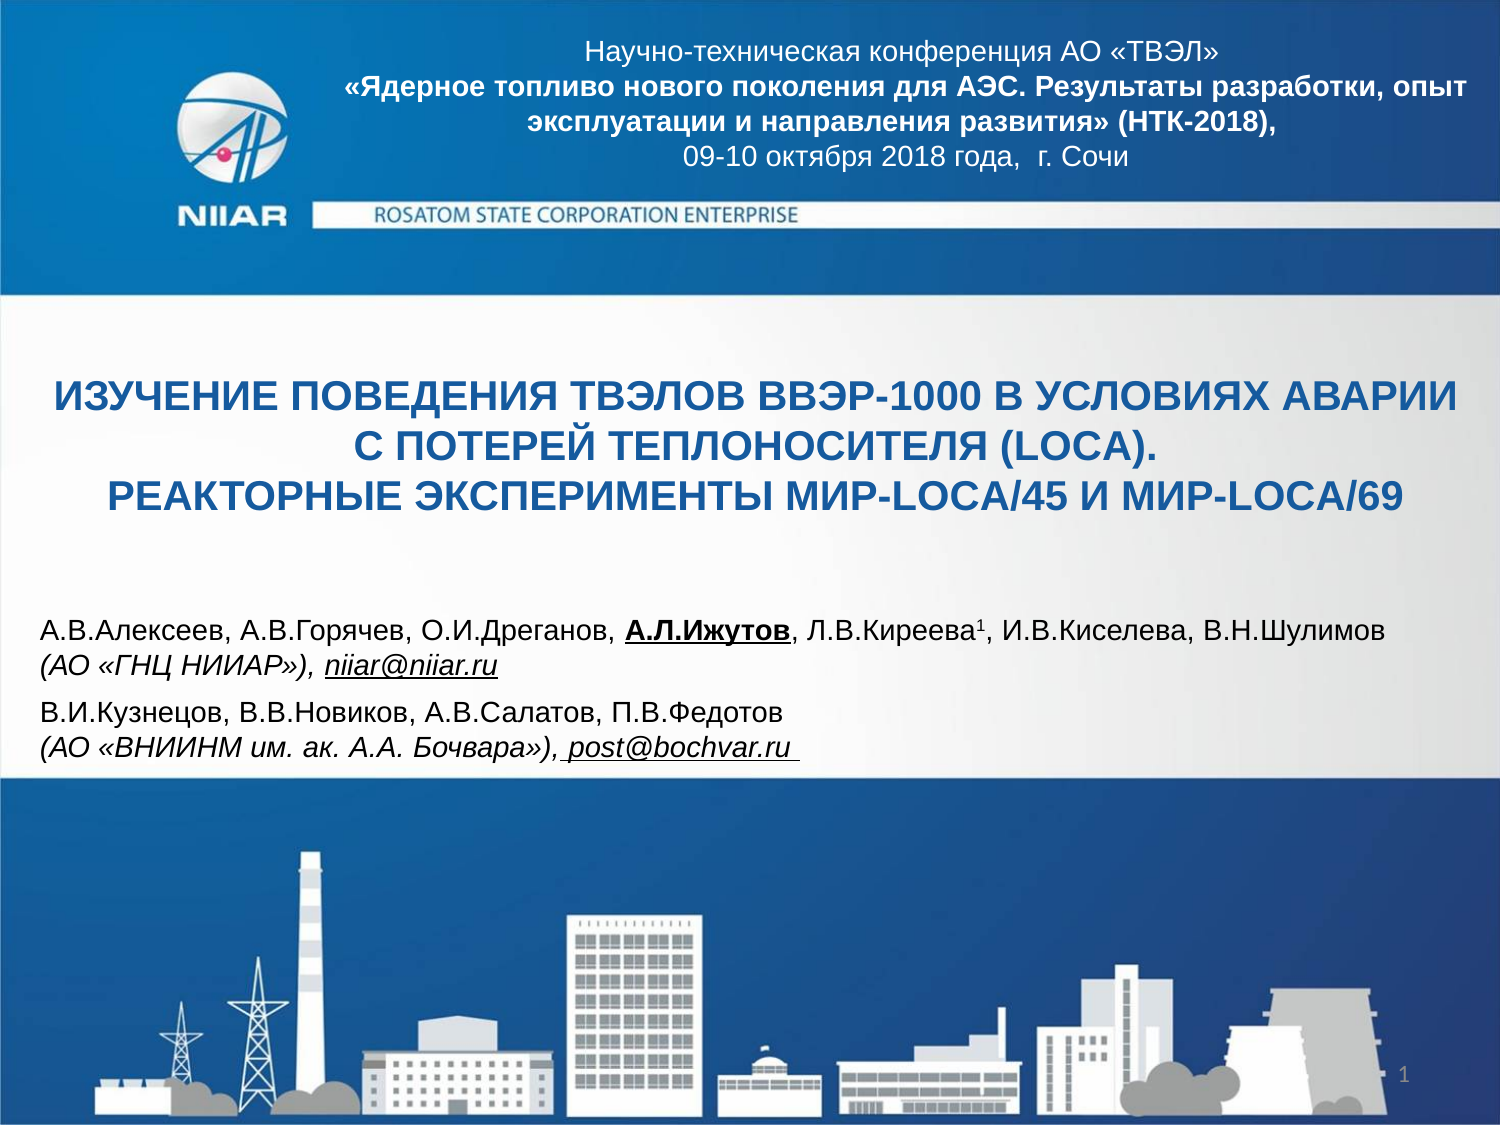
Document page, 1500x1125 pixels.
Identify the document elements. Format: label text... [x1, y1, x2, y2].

text_box А.В.Алексеев, А.В.Горячев, О.И.Дреганов, А.Л.Ижутов, Л.В.Киреева1, И.В.Киселева, В.Н.Шулимов (АО «ГНЦ НИИАР»), niiar@niiar.ru В.И.Кузнецов, В.В.Новиков, А.В.Салатов, П.В.Федотов (АО «ВНИИНМ им. ак. А.А. Бочвара»), post@bochvar.ru [24, 600, 1428, 775]
slide_number 1 [1074, 1042, 1425, 1103]
text_box Научно-техническая конференция АО «ТВЭЛ» «Ядерное топливо нового поколения для АЭС. Результаты разработки, опыт эксплуатации и направления развития» (НТК-2018), 09-10 октября 2018 года, г. Сочи [324, 24, 1488, 180]
picture [0, 0, 1500, 1125]
text_box ИЗУЧЕНИЕ ПОВЕДЕНИЯ ТВЭЛОВ ВВЭР-1000 В УСЛОВИЯХ АВАРИИ С ПОТЕРЕЙ ТЕПЛОНОСИТЕЛЯ (LOCA). РЕАКТОРНЫЕ ЭКСПЕРИМЕНТЫ МИР-LOCA/45 И МИР-LOCA/69 [24, 299, 1488, 588]
